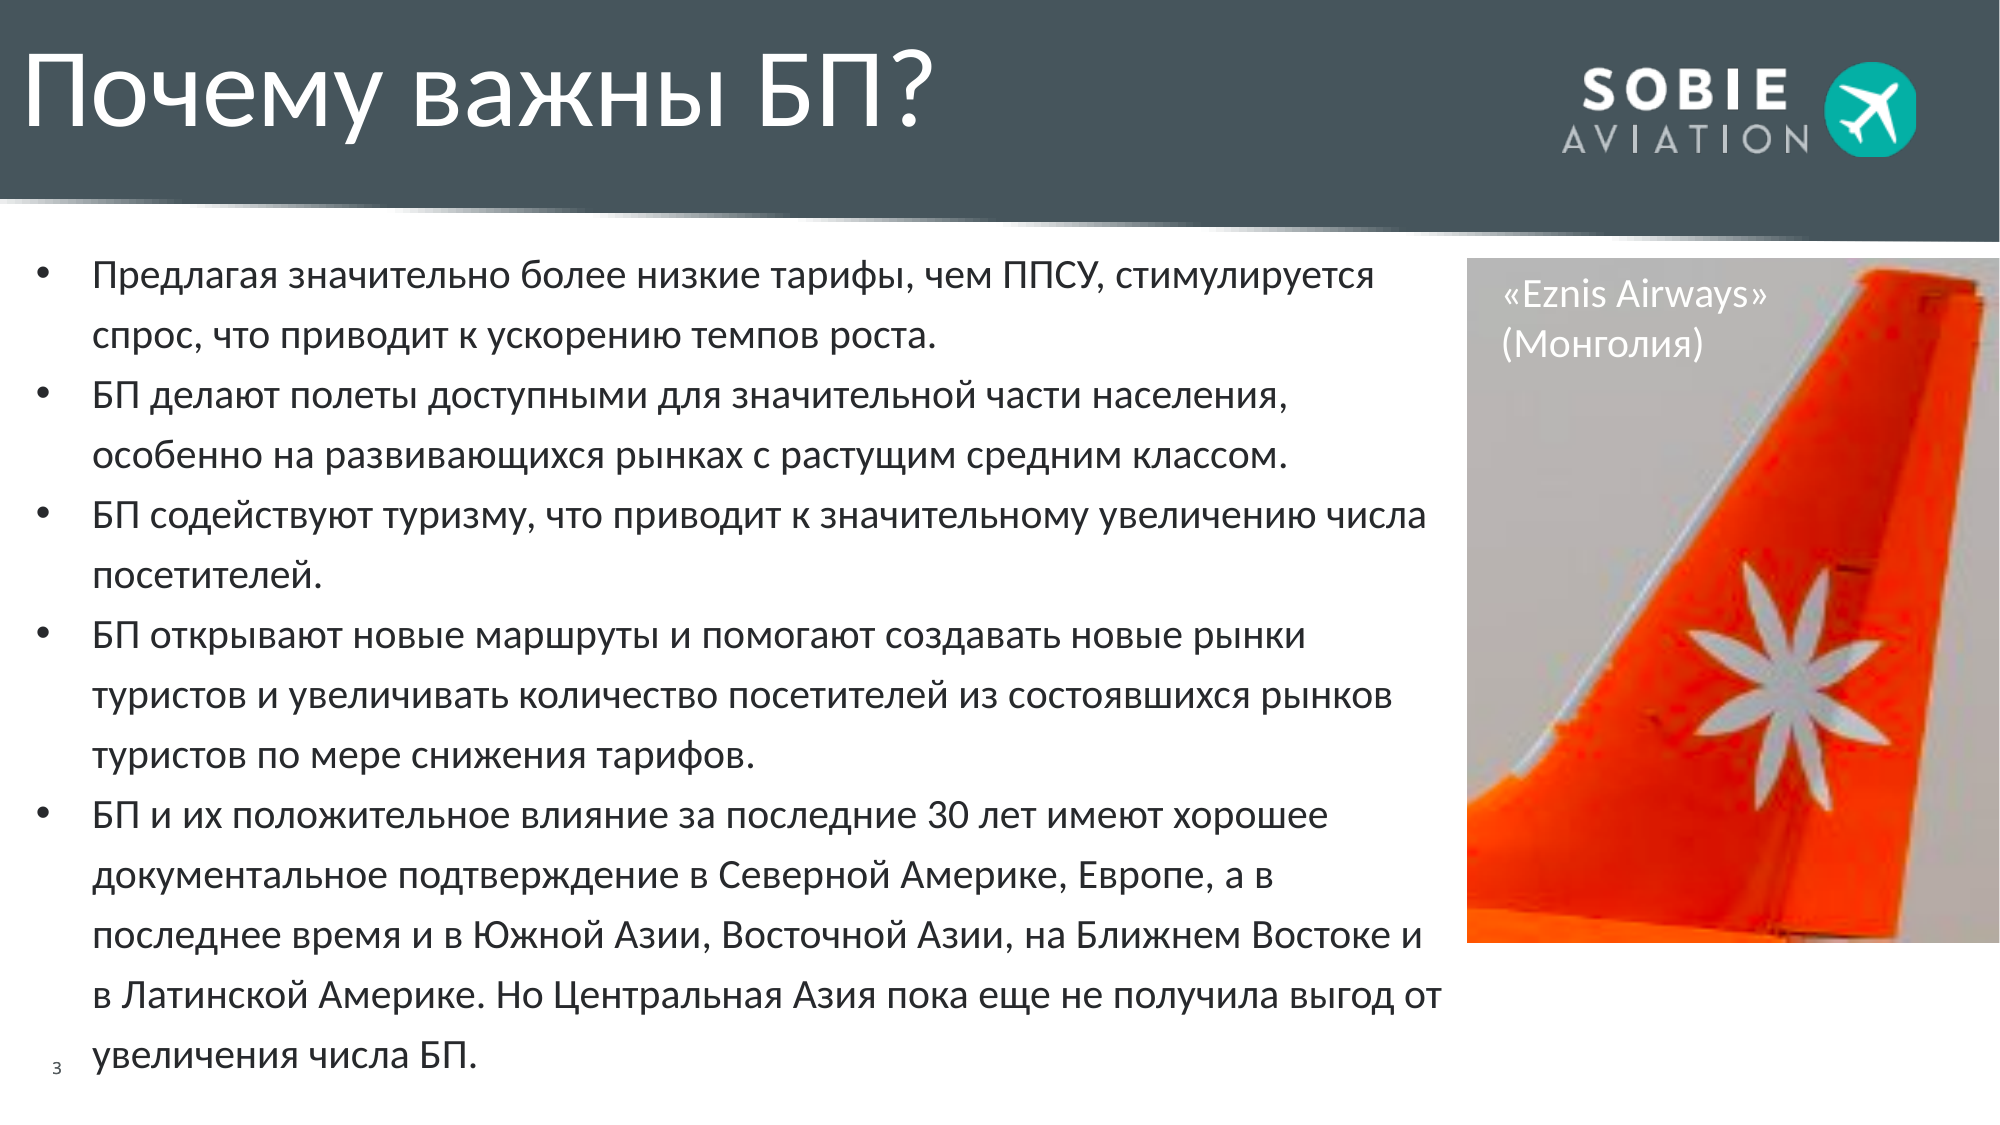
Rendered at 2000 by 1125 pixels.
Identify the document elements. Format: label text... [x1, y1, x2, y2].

picture [1467, 258, 2000, 943]
title Почему важны БП? [21, 59, 1550, 168]
text_box Предлагая значительно более низкие тарифы, чем ППСУ, стимулируется спрос, что приводит к ускорению темпов роста. БП делают полеты доступными для значительной части населения, особенно на развивающихся рынках с растущим средним классом. БП содействуют туризму, что приводит к значительному увеличению числа посетителей. БП открывают новые маршруты и помогают создавать новые рынки туристов и увеличивать количество посетителей из состоявшихся рынков туристов по мере снижения тарифов. БП и их положительное влияние за последние 30 лет имеют хорошее документальное подтверждение в Северной Америке, Европе, а в последнее время и в Южной Азии, Восточной Азии, на Ближнем Востоке и в Латинской Америке. Но Центральная Азия пока еще не получила выгод от увеличения числа БП. [21, 229, 1467, 1125]
subtitle [38, 202, 1357, 229]
